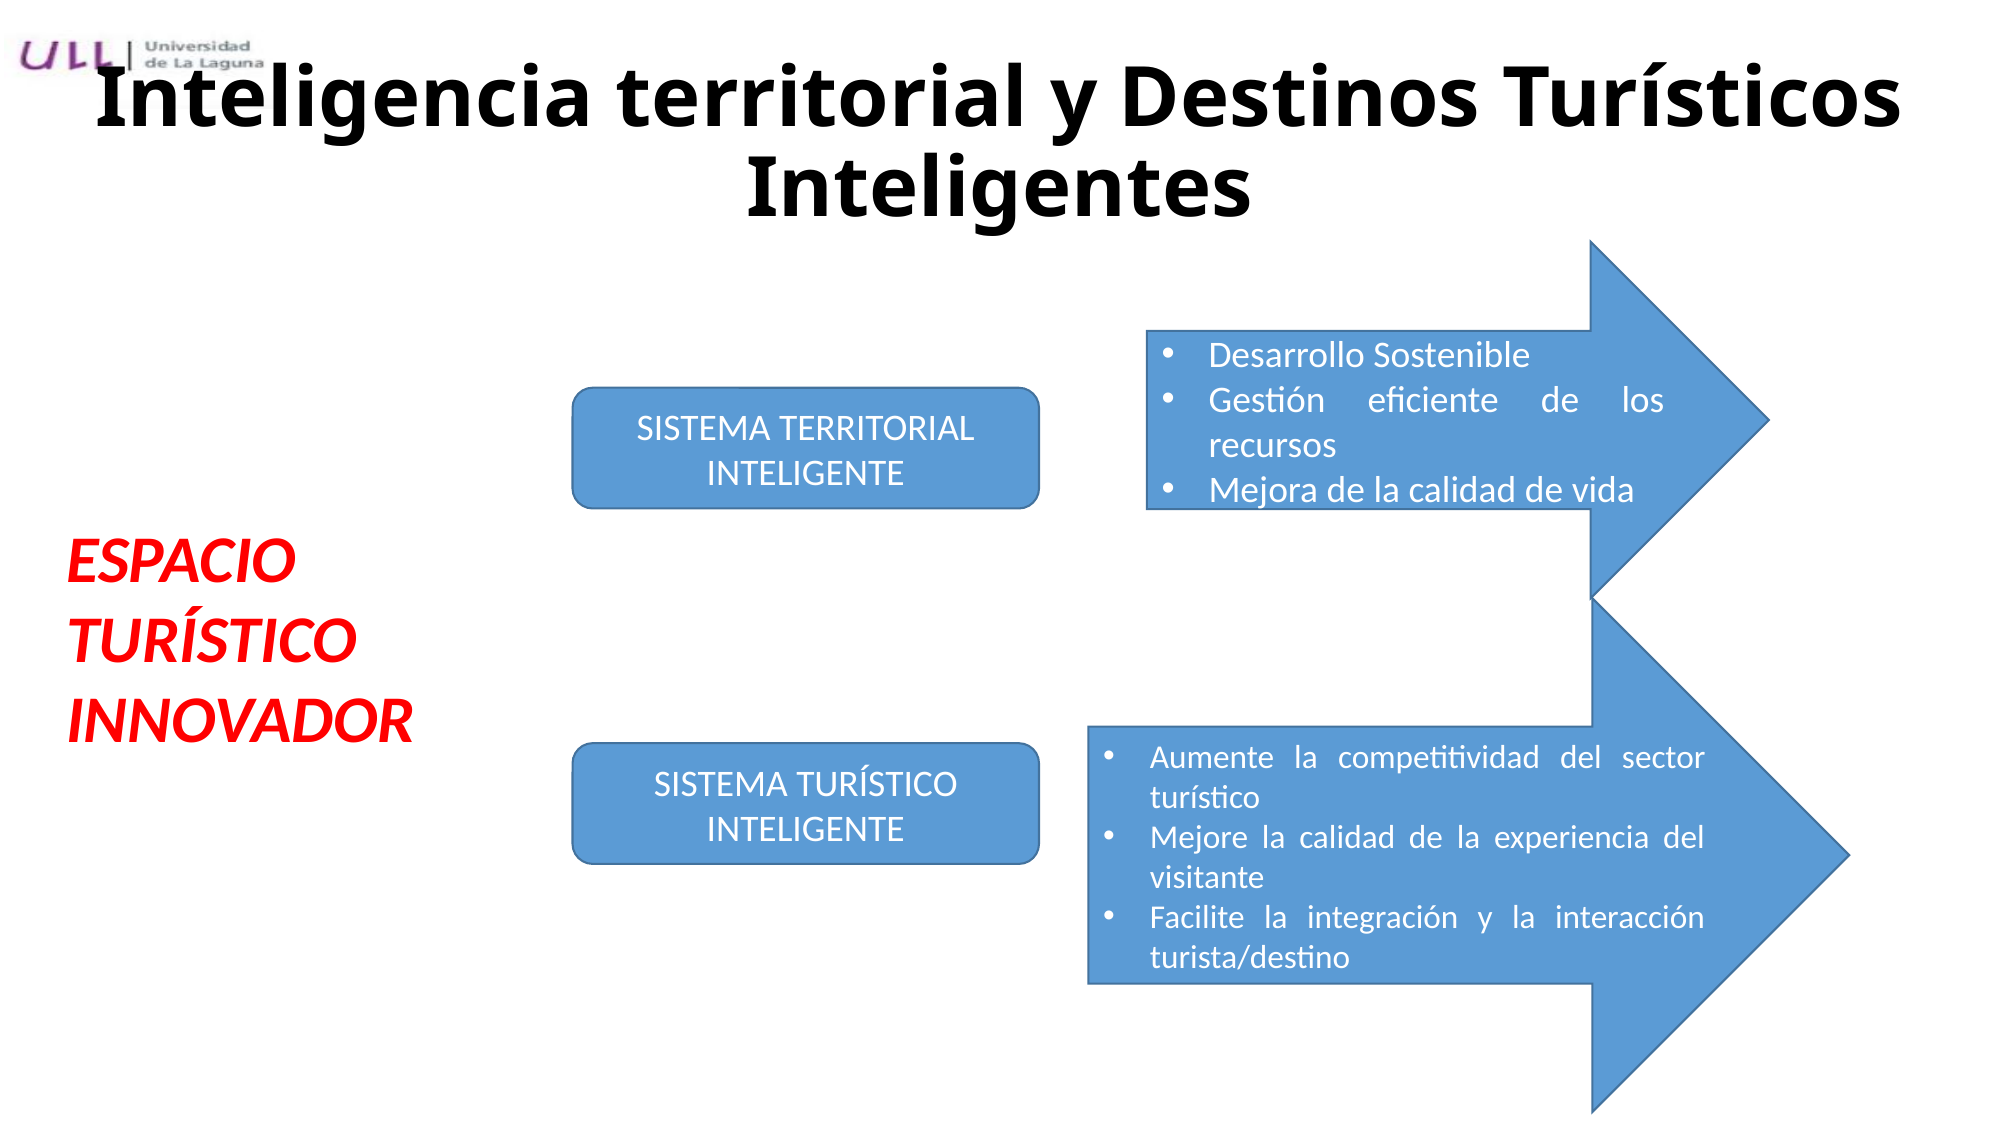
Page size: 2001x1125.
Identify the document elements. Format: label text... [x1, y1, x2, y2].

text_box SISTEMA TERRITORIAL INTELIGENTE [571, 386, 1041, 510]
picture [4, 2, 274, 81]
text_box Desarrollo Sostenible Gestión eficiente de los recursos Mejora de la calidad de vida [1145, 239, 1771, 601]
text_box SISTEMA TURÍSTICO INTELIGENTE [571, 742, 1041, 865]
text_box ESPACIO TURÍSTICO INNOVADOR [51, 508, 441, 764]
text_box Aumente la competitividad del sector turístico Mejore la calidad de la experiencia del visitante Facilite la integración y la interacción turista/destino [1087, 595, 1851, 1115]
title Inteligencia territorial y Destinos Turísticos Inteligentes [0, 81, 2000, 242]
